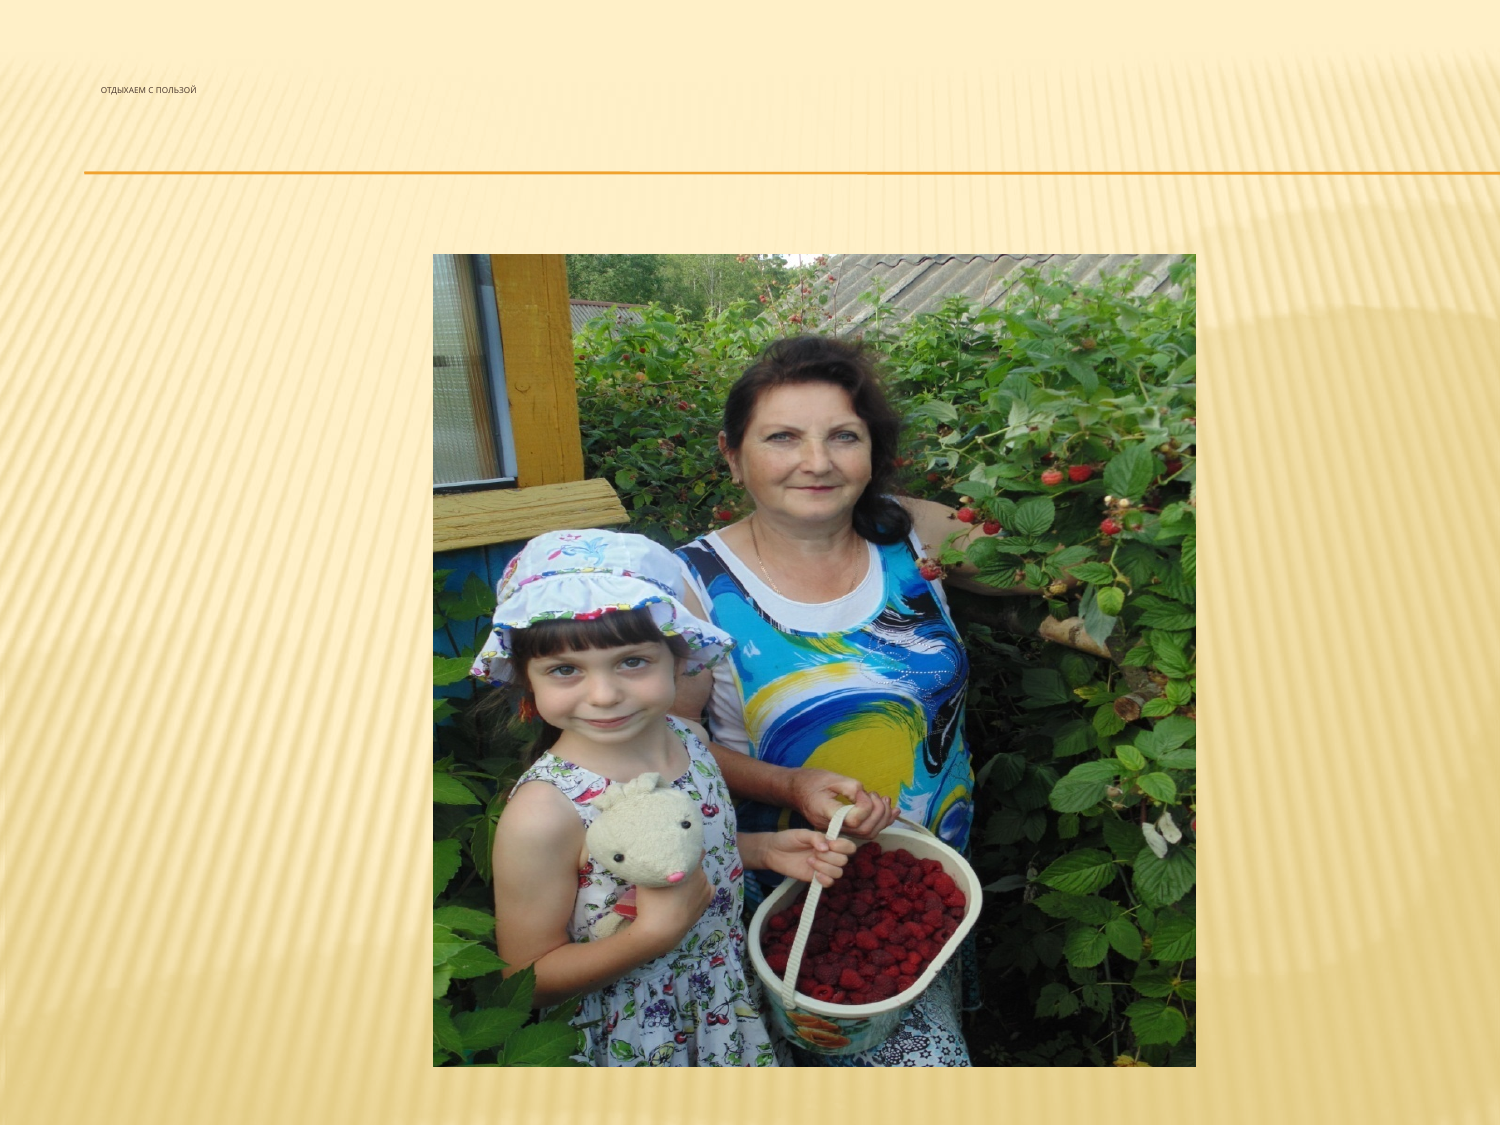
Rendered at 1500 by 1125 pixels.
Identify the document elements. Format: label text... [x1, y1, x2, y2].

title Отдыхаем с пользой [50, 75, 1475, 213]
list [433, 254, 1196, 1067]
